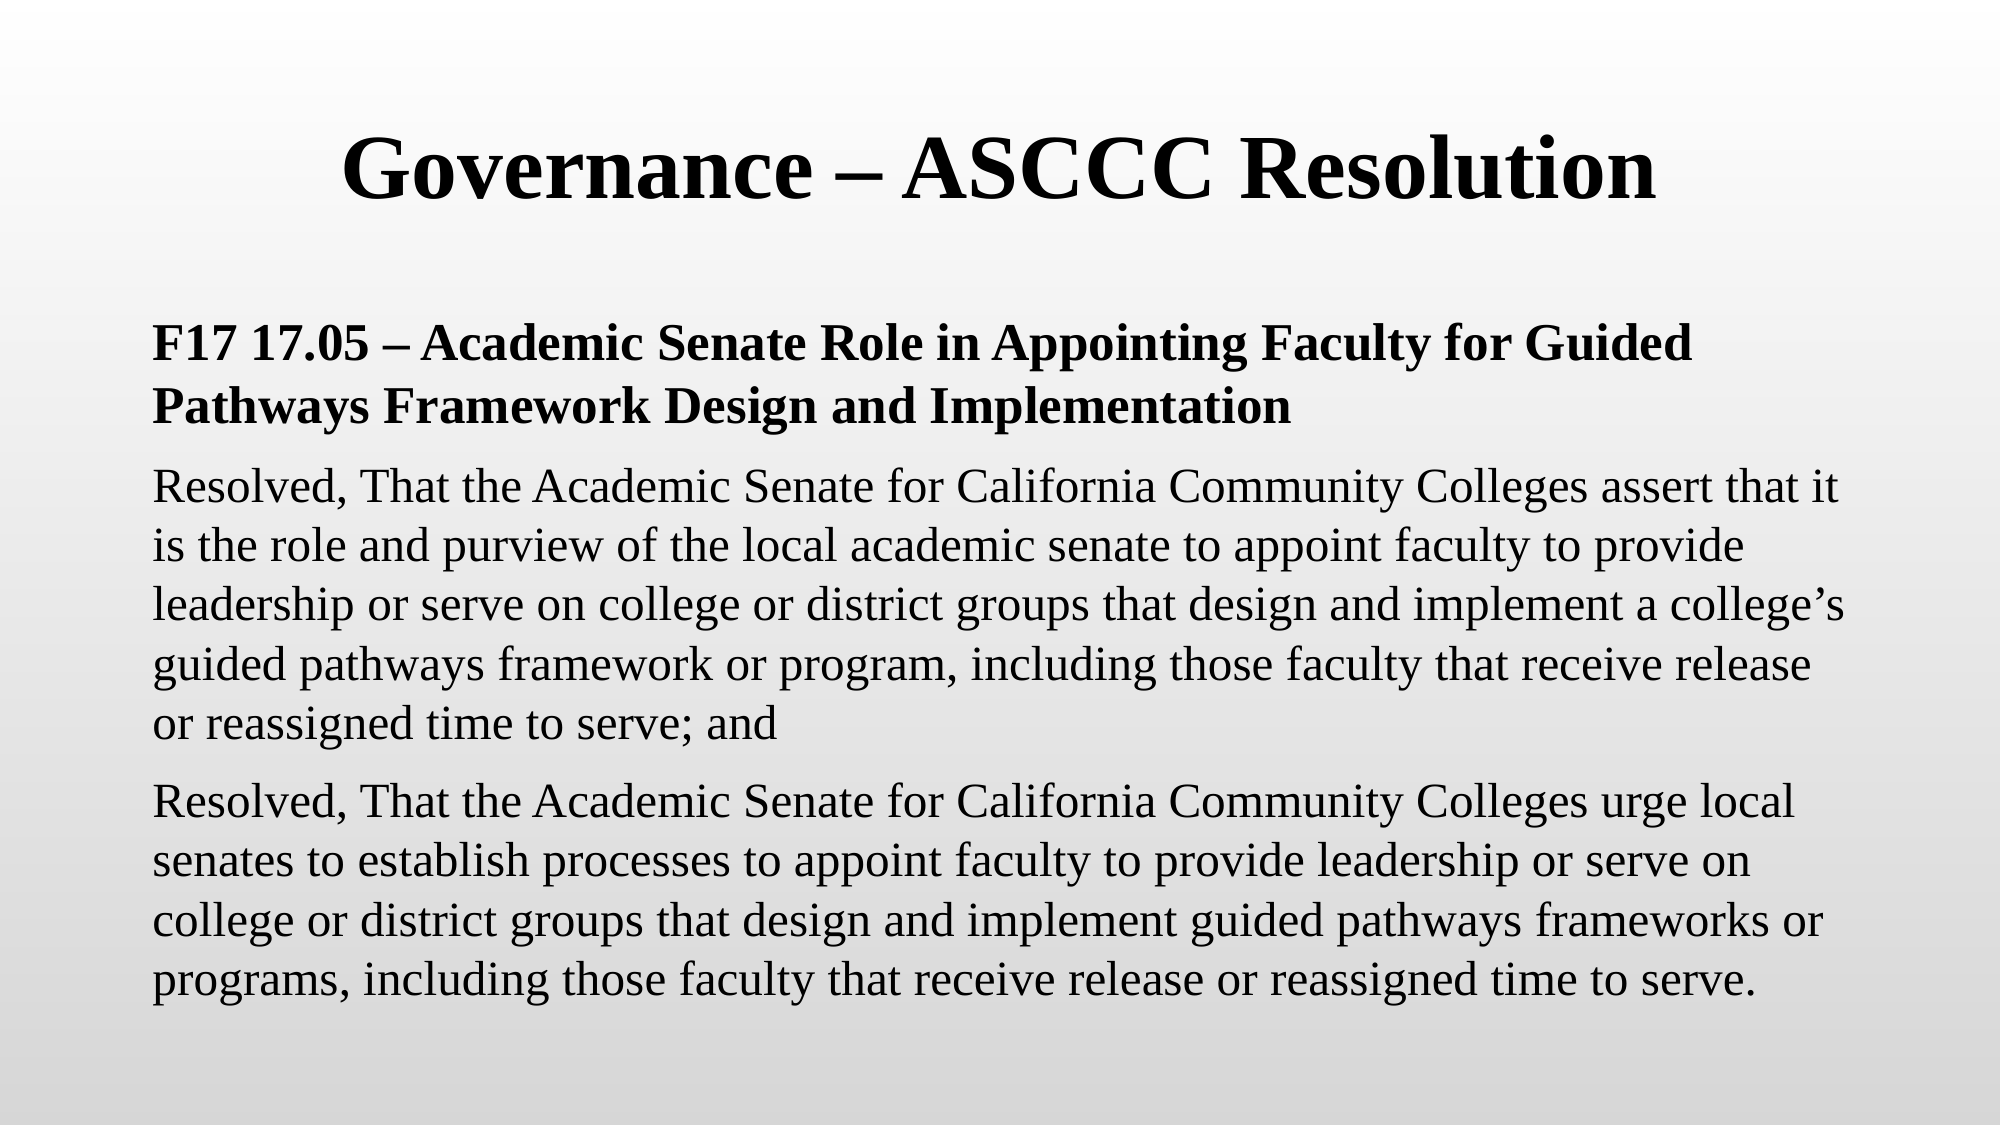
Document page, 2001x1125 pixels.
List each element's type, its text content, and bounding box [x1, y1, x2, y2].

title Governance – ASCCC Resolution [137, 59, 1863, 278]
list F17 17.05 – Academic Senate Role in Appointing Faculty for Guided Pathways Framework Design and Implementation Resolved, That the Academic Senate for California Community Colleges assert that it is the role and purview of the local academic senate to appoint faculty to provide leadership or serve on college or district groups that design and implement a college’s guided pathways framework or program, including those faculty that receive release or reassigned time to serve; and Resolved, That the Academic Senate for California Community Colleges urge local senates to establish processes to appoint faculty to provide leadership or serve on college or district groups that design and implement guided pathways frameworks or programs, including those faculty that receive release or reassigned time to serve. [137, 299, 1863, 1014]
